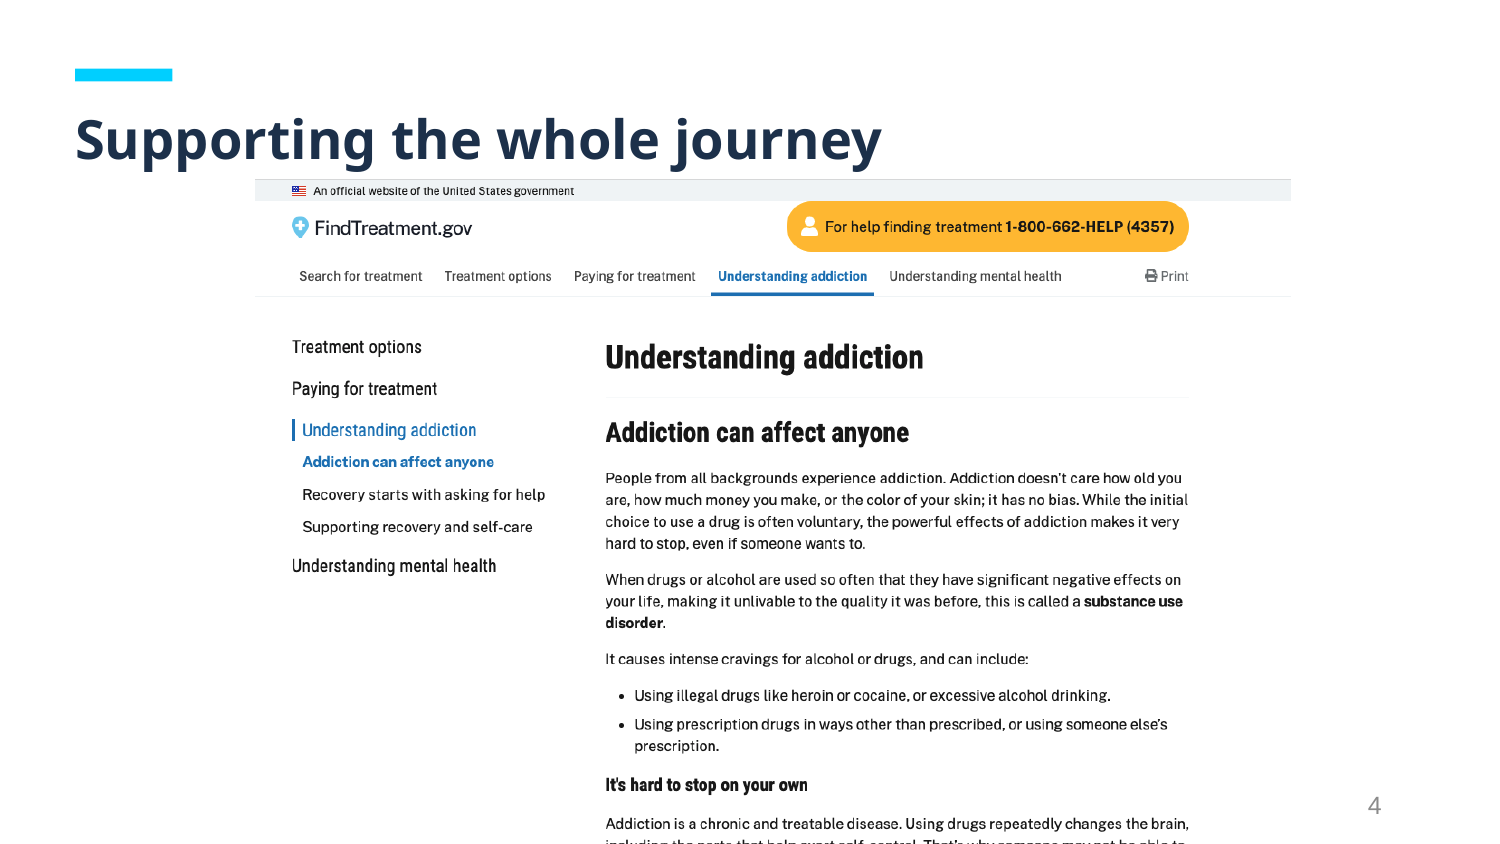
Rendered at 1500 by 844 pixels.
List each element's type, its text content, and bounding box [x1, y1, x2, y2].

title Supporting the whole journey [75, 105, 1287, 244]
slide_number 4 [1296, 782, 1397, 828]
picture [255, 179, 1292, 844]
